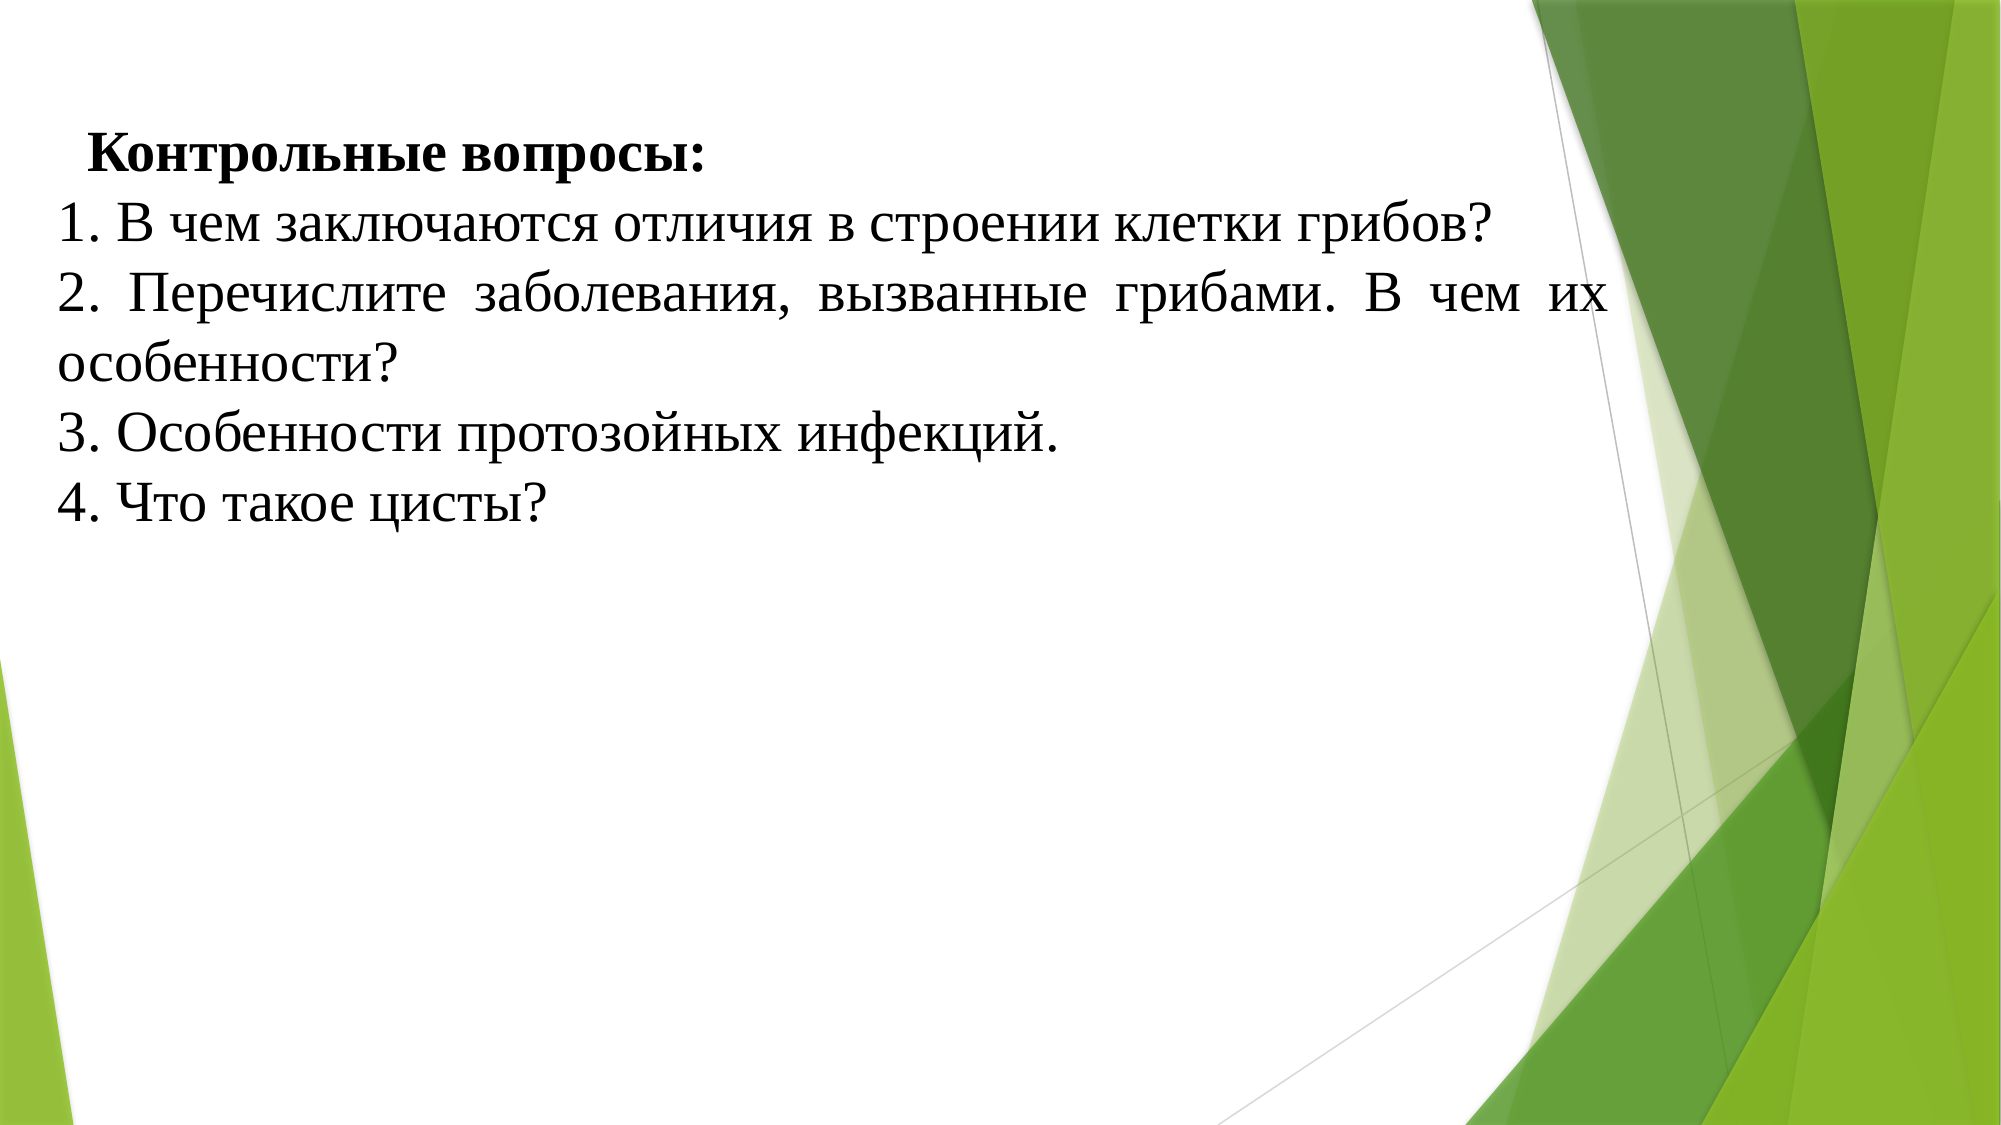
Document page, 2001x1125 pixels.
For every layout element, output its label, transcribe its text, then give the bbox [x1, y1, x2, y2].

text_box Контрольные вопросы: 1. В чем заключаются отличия в строении клетки грибов? 2. Перечислите заболевания, вызванные грибами. В чем их особенности? 3. Особенности протозойных инфекций. 4. Что такое цисты? [43, 35, 1625, 541]
